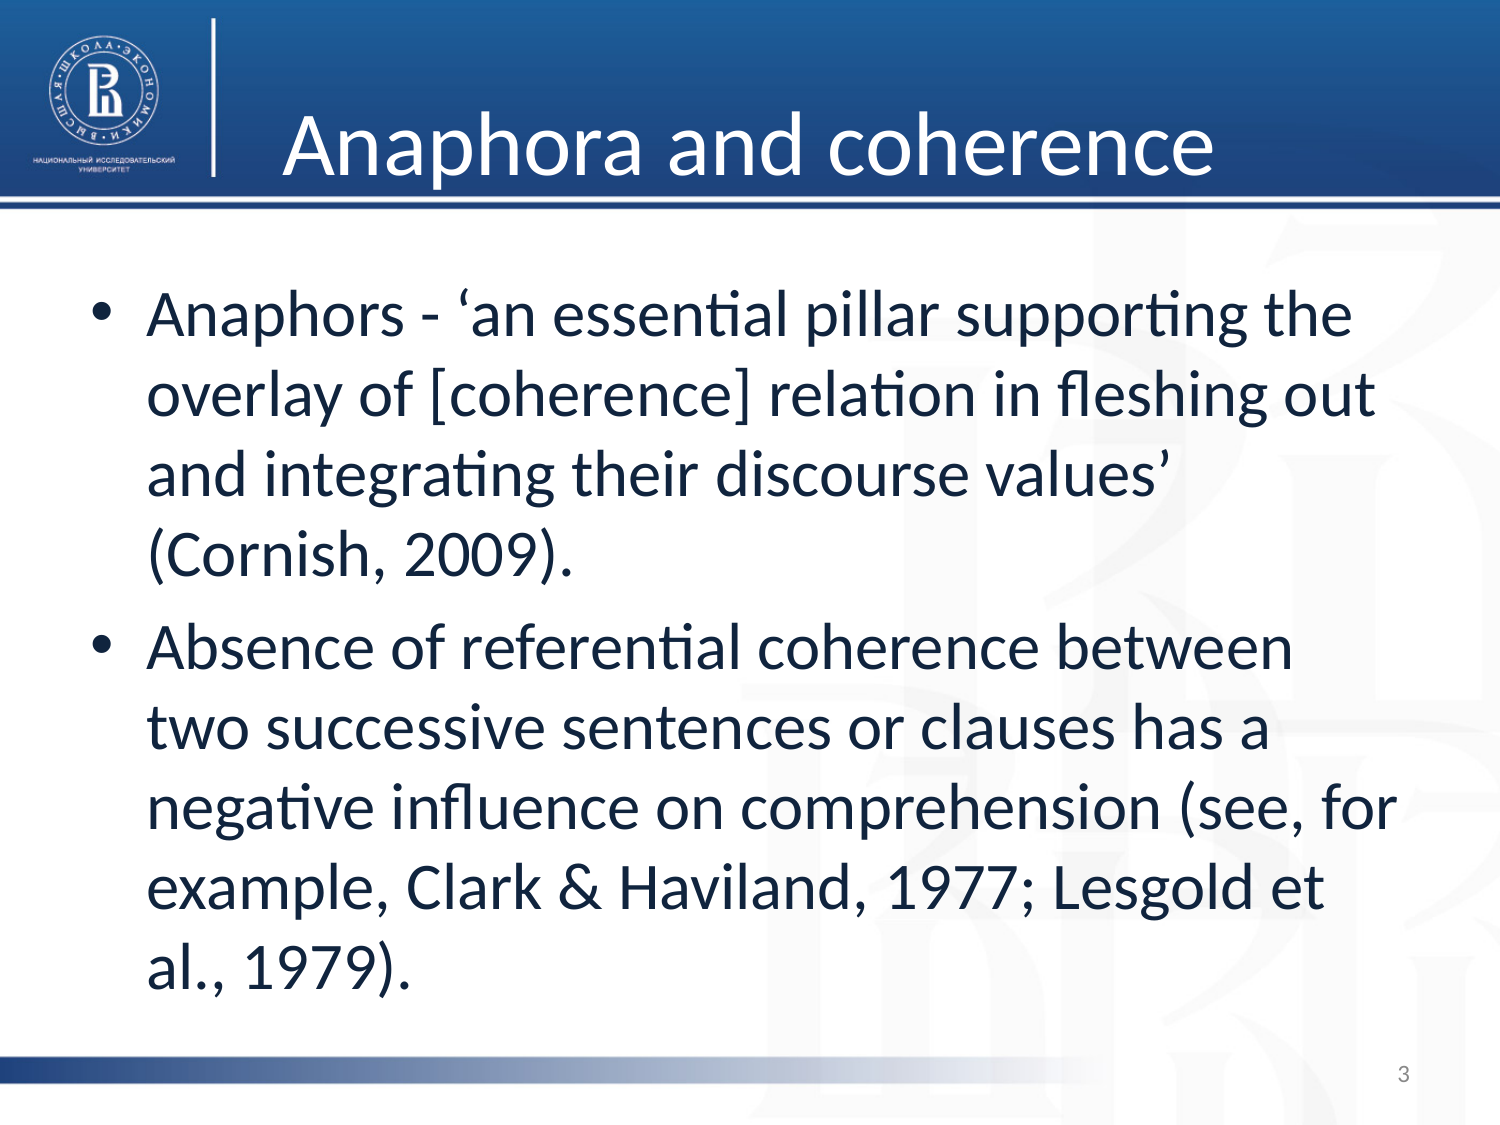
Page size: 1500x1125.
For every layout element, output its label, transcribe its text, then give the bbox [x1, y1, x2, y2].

list Anaphors - ‘an essential pillar supporting the overlay of [coherence] relation in fleshing out and integrating their discourse values’ (Cornish, 2009). Absence of referential coherence between two successive sentences or clauses has a negative influence on comprehension (see, for example, Clark & Haviland, 1977; Lesgold et al., 1979). [74, 262, 1426, 1006]
picture [0, 0, 1500, 1125]
slide_number 3 [1074, 1042, 1425, 1103]
title Anaphora and coherence [74, 44, 1426, 233]
